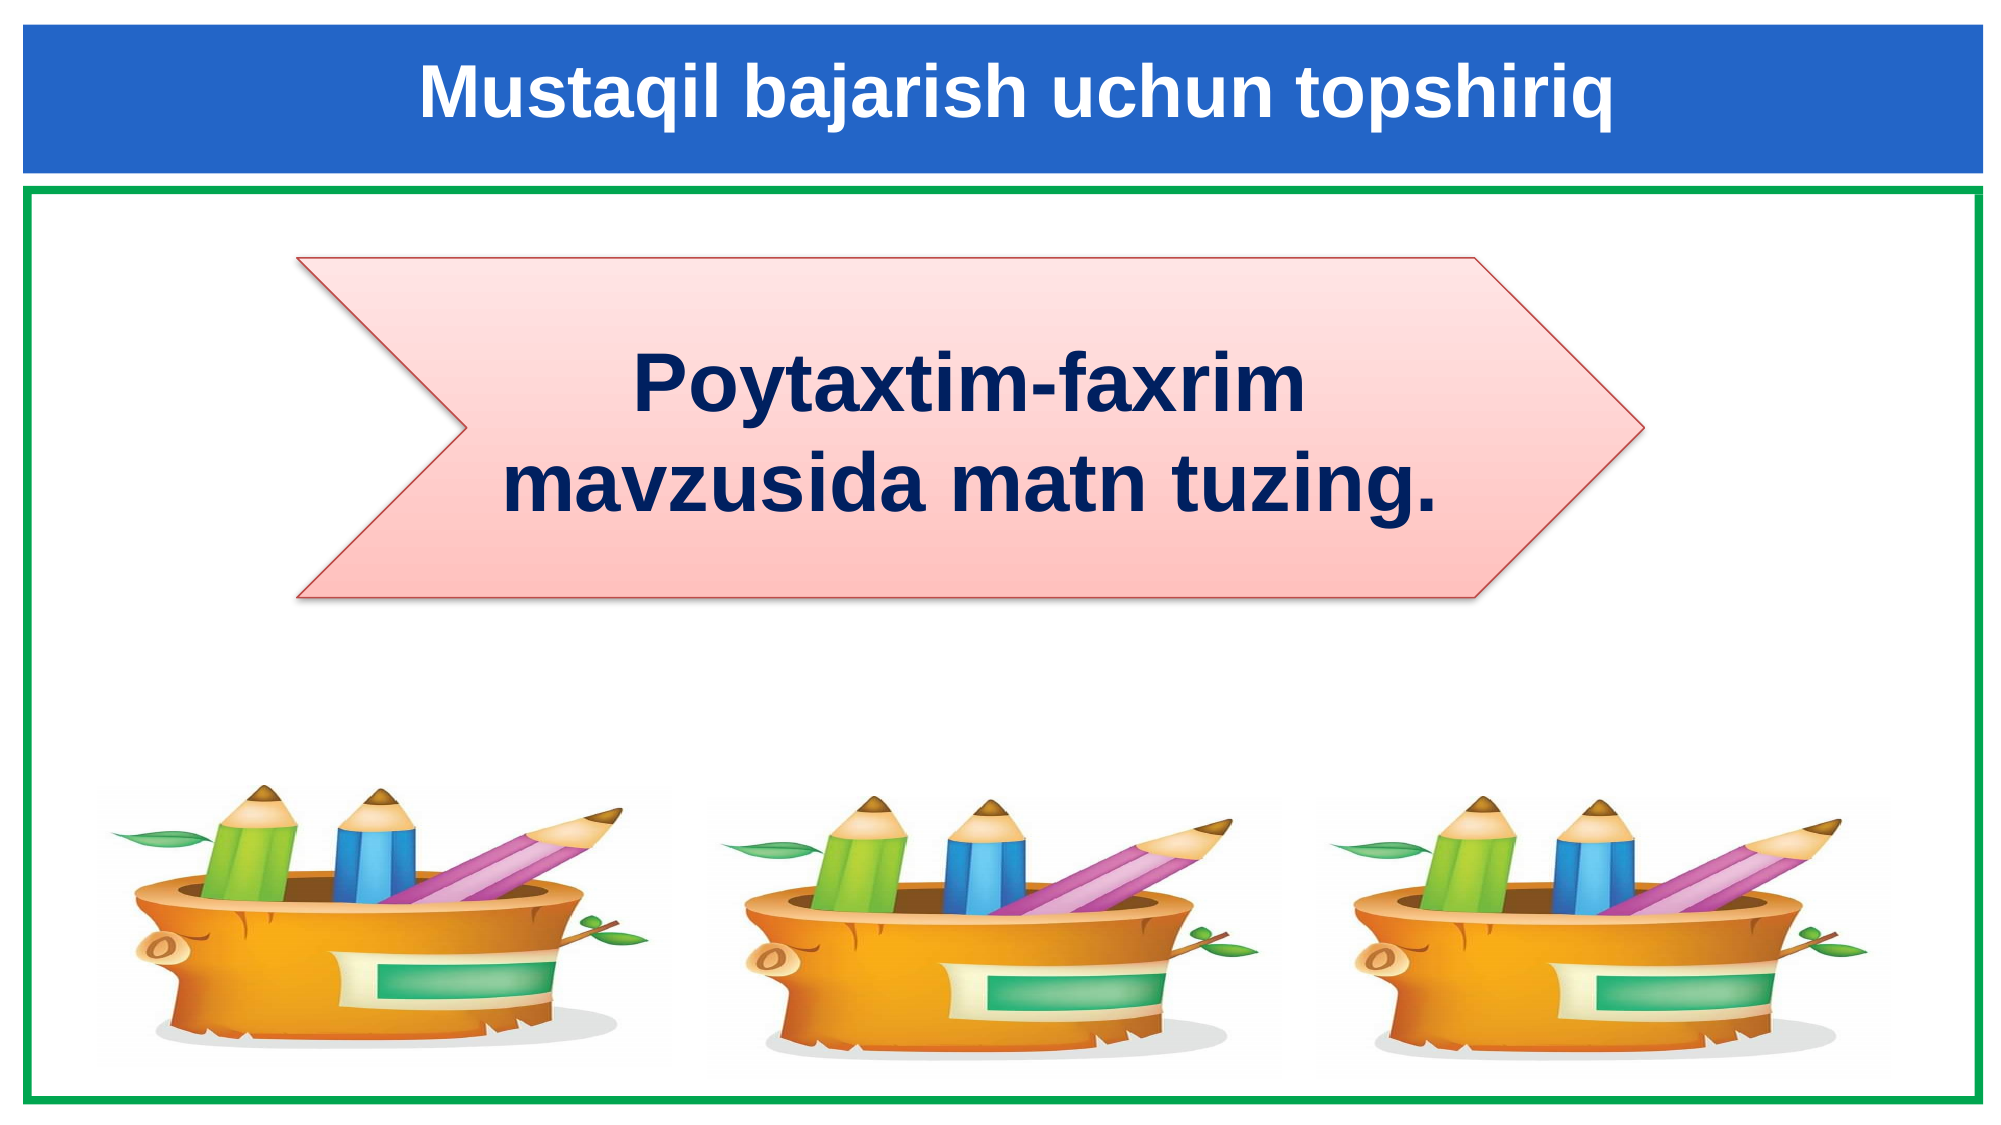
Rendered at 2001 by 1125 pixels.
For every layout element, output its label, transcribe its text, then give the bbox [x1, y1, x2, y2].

picture [706, 796, 1282, 1079]
picture [1316, 796, 1891, 1079]
text_box Mustaqil bajarish uchun topshiriq [112, 41, 1923, 135]
text_box Poytaxtim-faxrim mavzusida matn tuzing. [296, 257, 1645, 599]
picture [97, 784, 673, 1067]
